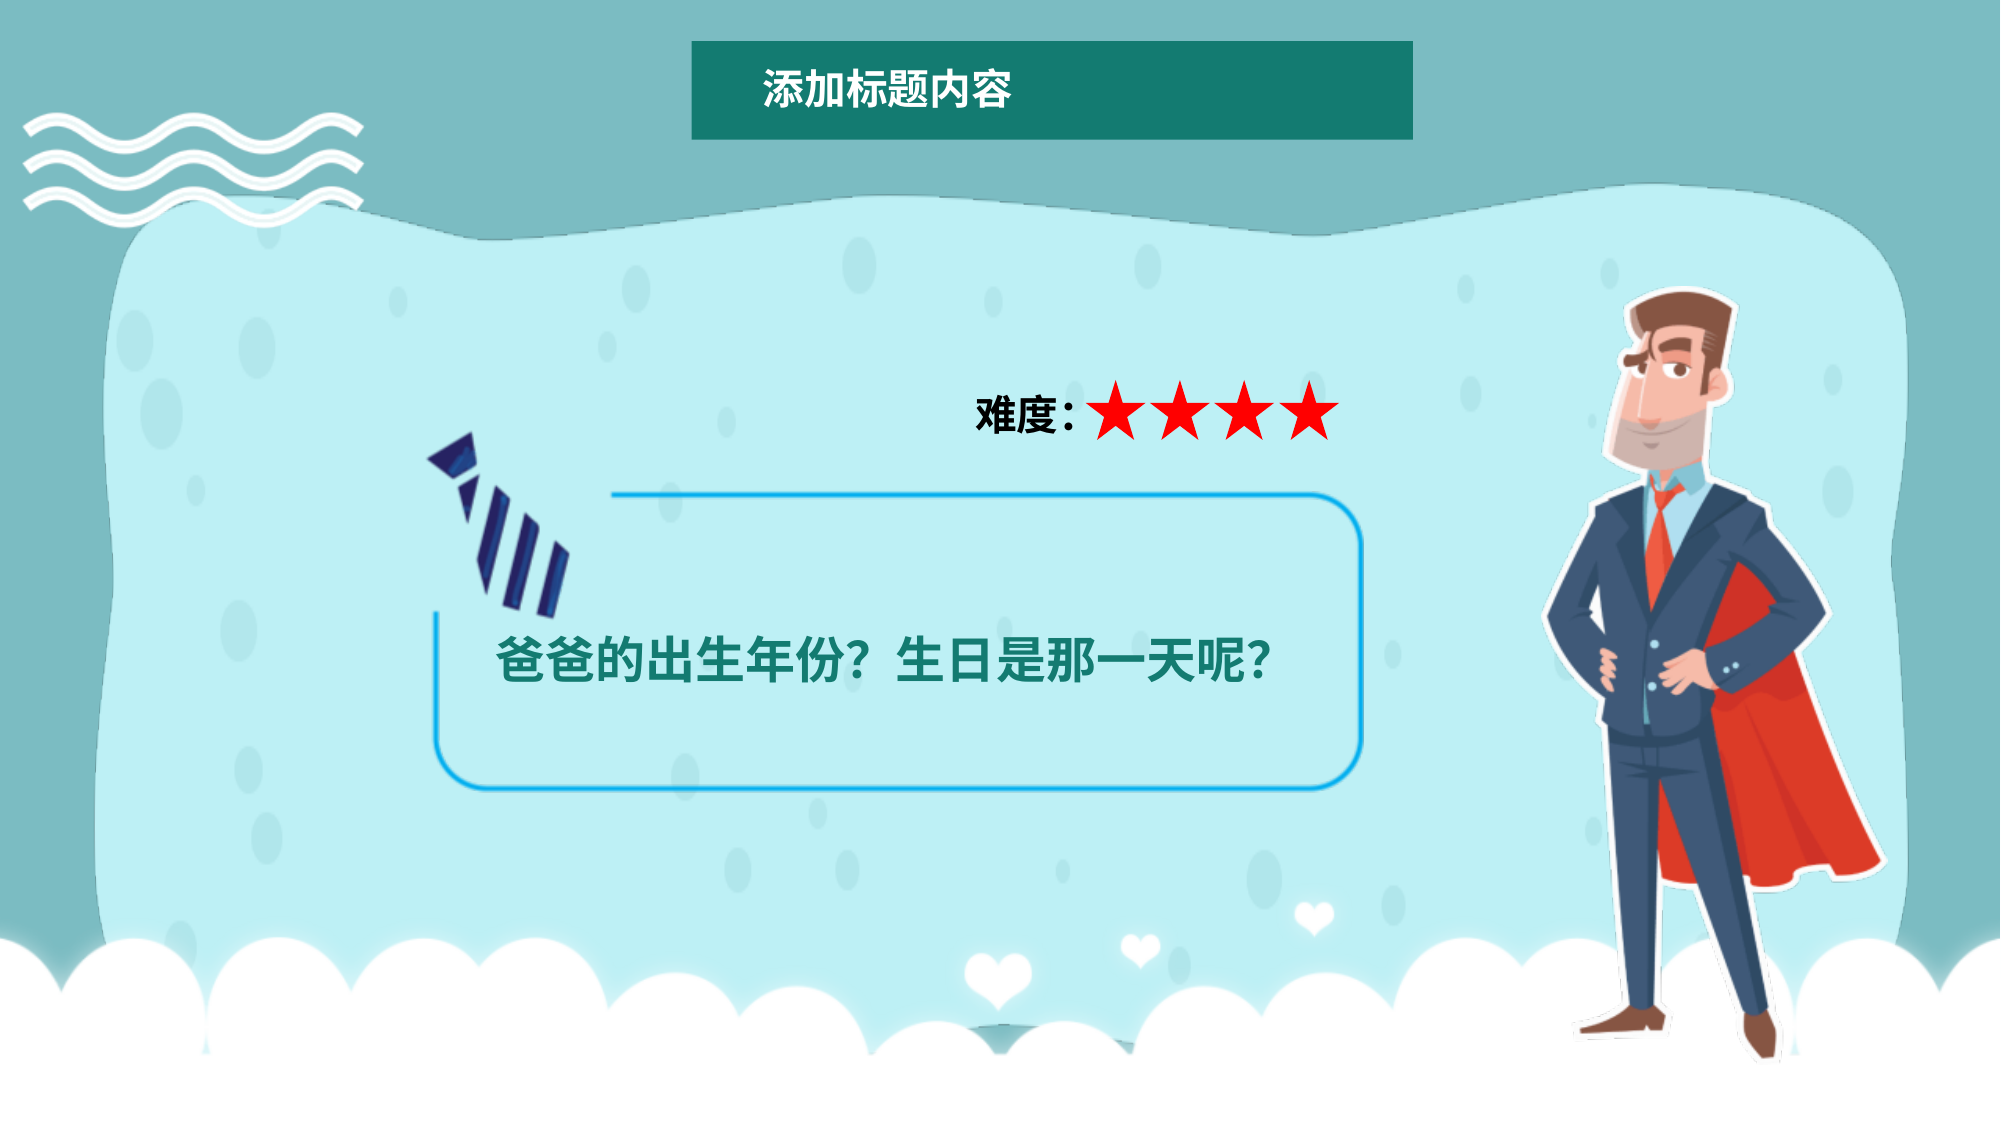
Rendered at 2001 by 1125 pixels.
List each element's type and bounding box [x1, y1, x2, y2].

text_box [691, 41, 1413, 140]
picture [0, 0, 2001, 1125]
text_box [960, 379, 1340, 447]
